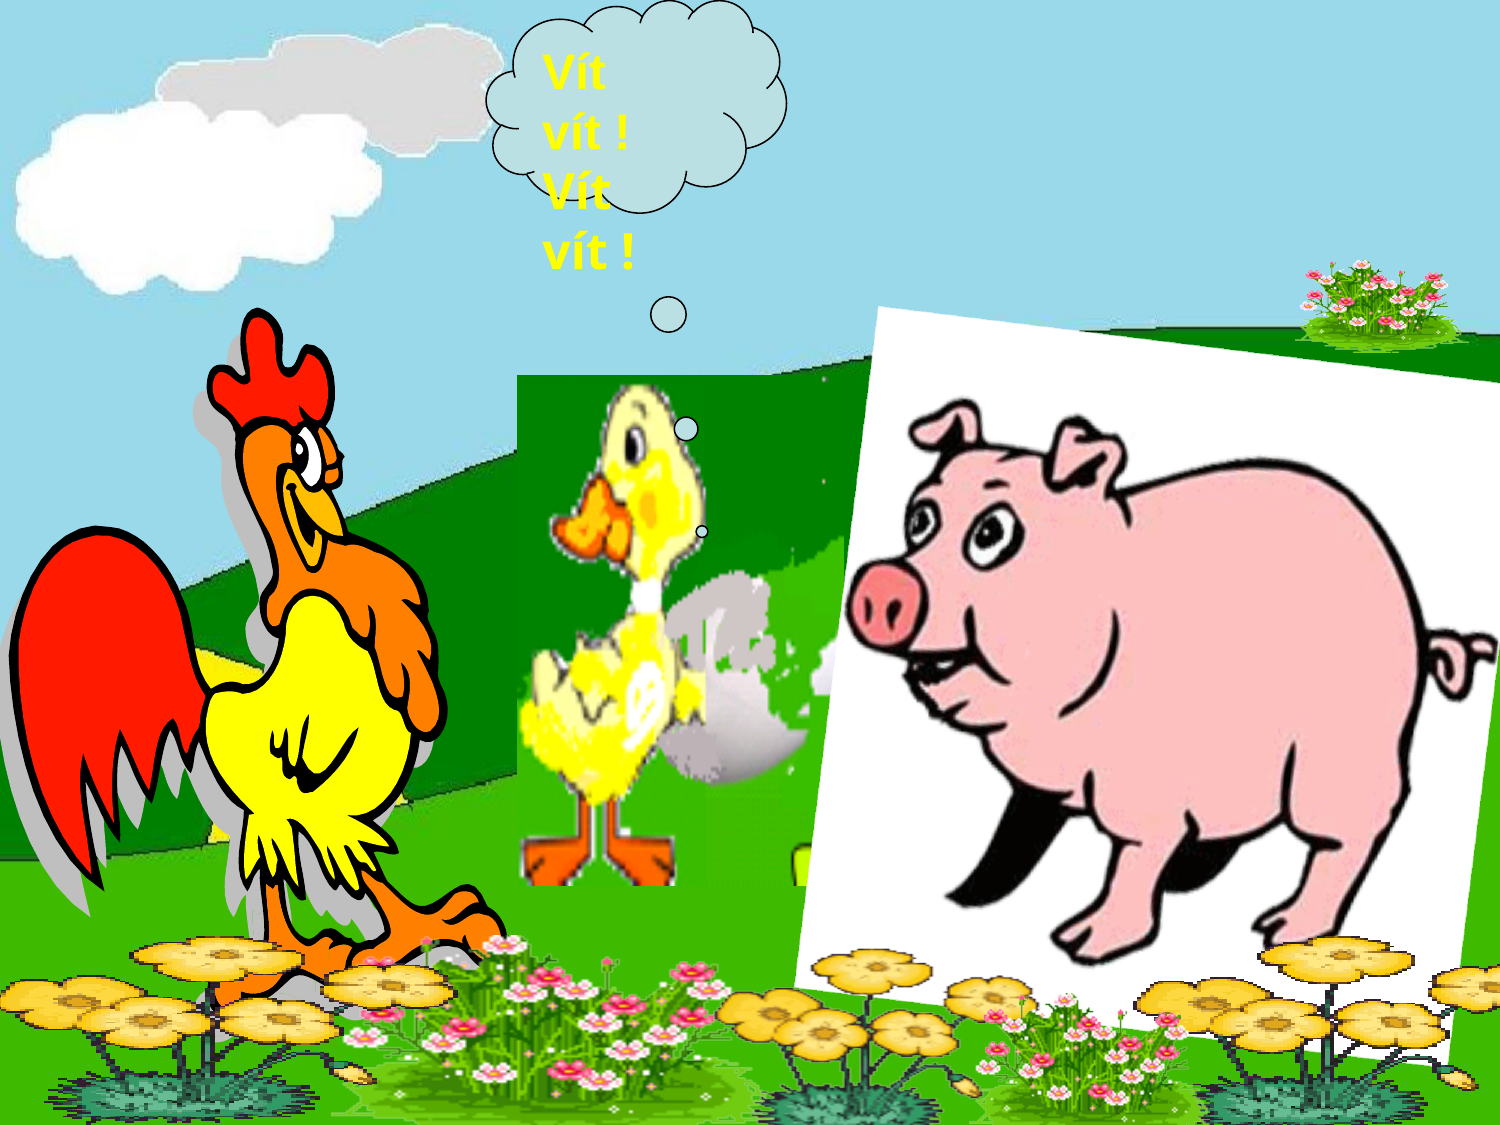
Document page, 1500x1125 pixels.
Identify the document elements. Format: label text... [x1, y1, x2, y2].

picture [675, 0, 714, 11]
text_box Vít vít ! Vít vít ! [650, 296, 687, 333]
picture [0, 0, 1500, 1125]
text_box Vít vít ! Vít vít ! [486, 0, 787, 214]
